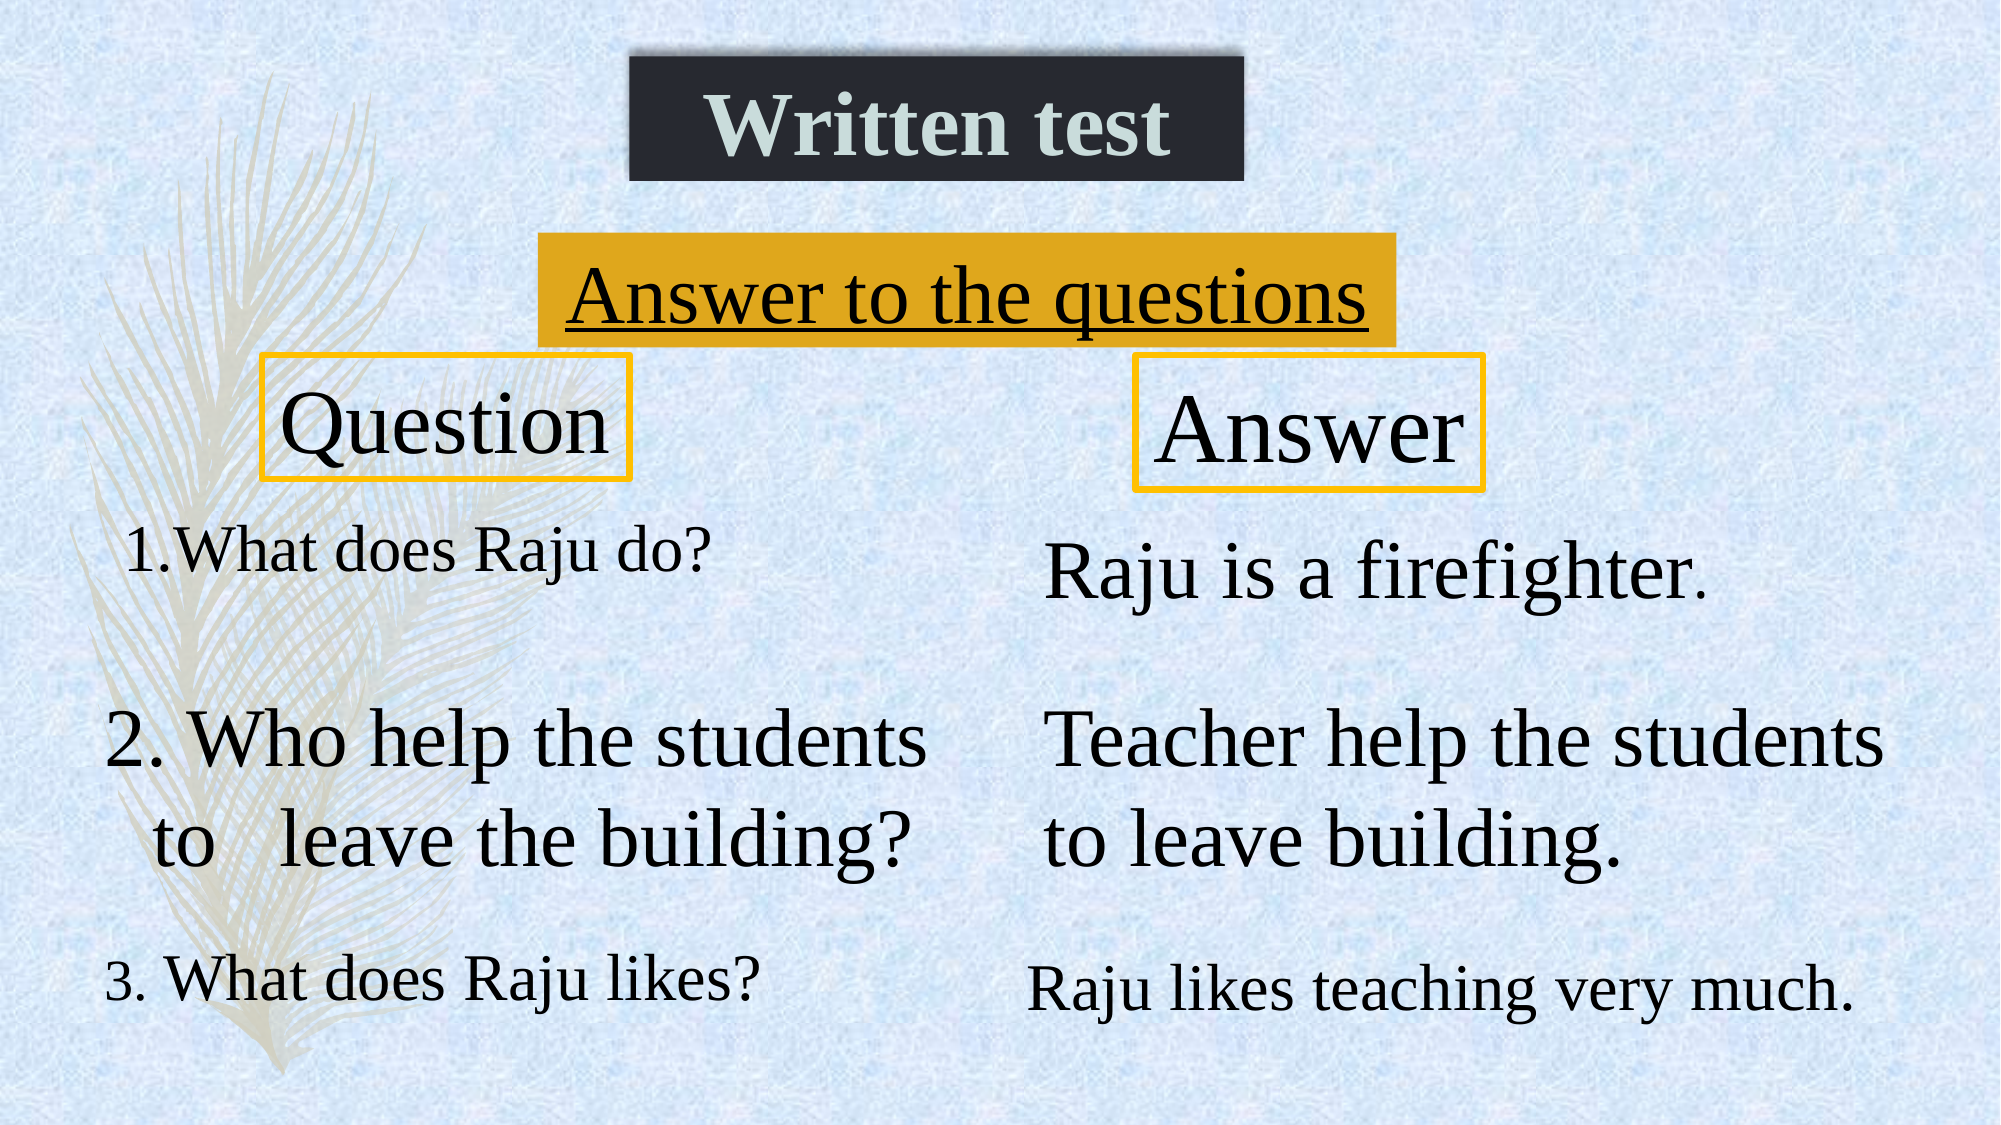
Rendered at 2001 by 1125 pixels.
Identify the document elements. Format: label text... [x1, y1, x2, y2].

text_box Answer to the questions [537, 232, 1397, 348]
text_box Raju likes teaching very much. [1011, 936, 1955, 1032]
text_box 3. What does Raju likes? [90, 926, 829, 1022]
picture [0, 0, 2001, 1125]
text_box Raju is a firefighter. [1028, 507, 1776, 623]
text_box 1.What does Raju do? [90, 497, 748, 592]
text_box Answer [1135, 354, 1484, 490]
text_box 2. Who help the students to leave the building? [90, 676, 991, 891]
text_box Teacher help the students to leave building. [1028, 676, 1972, 891]
text_box Question [261, 354, 630, 480]
text_box Written test [629, 56, 1245, 181]
